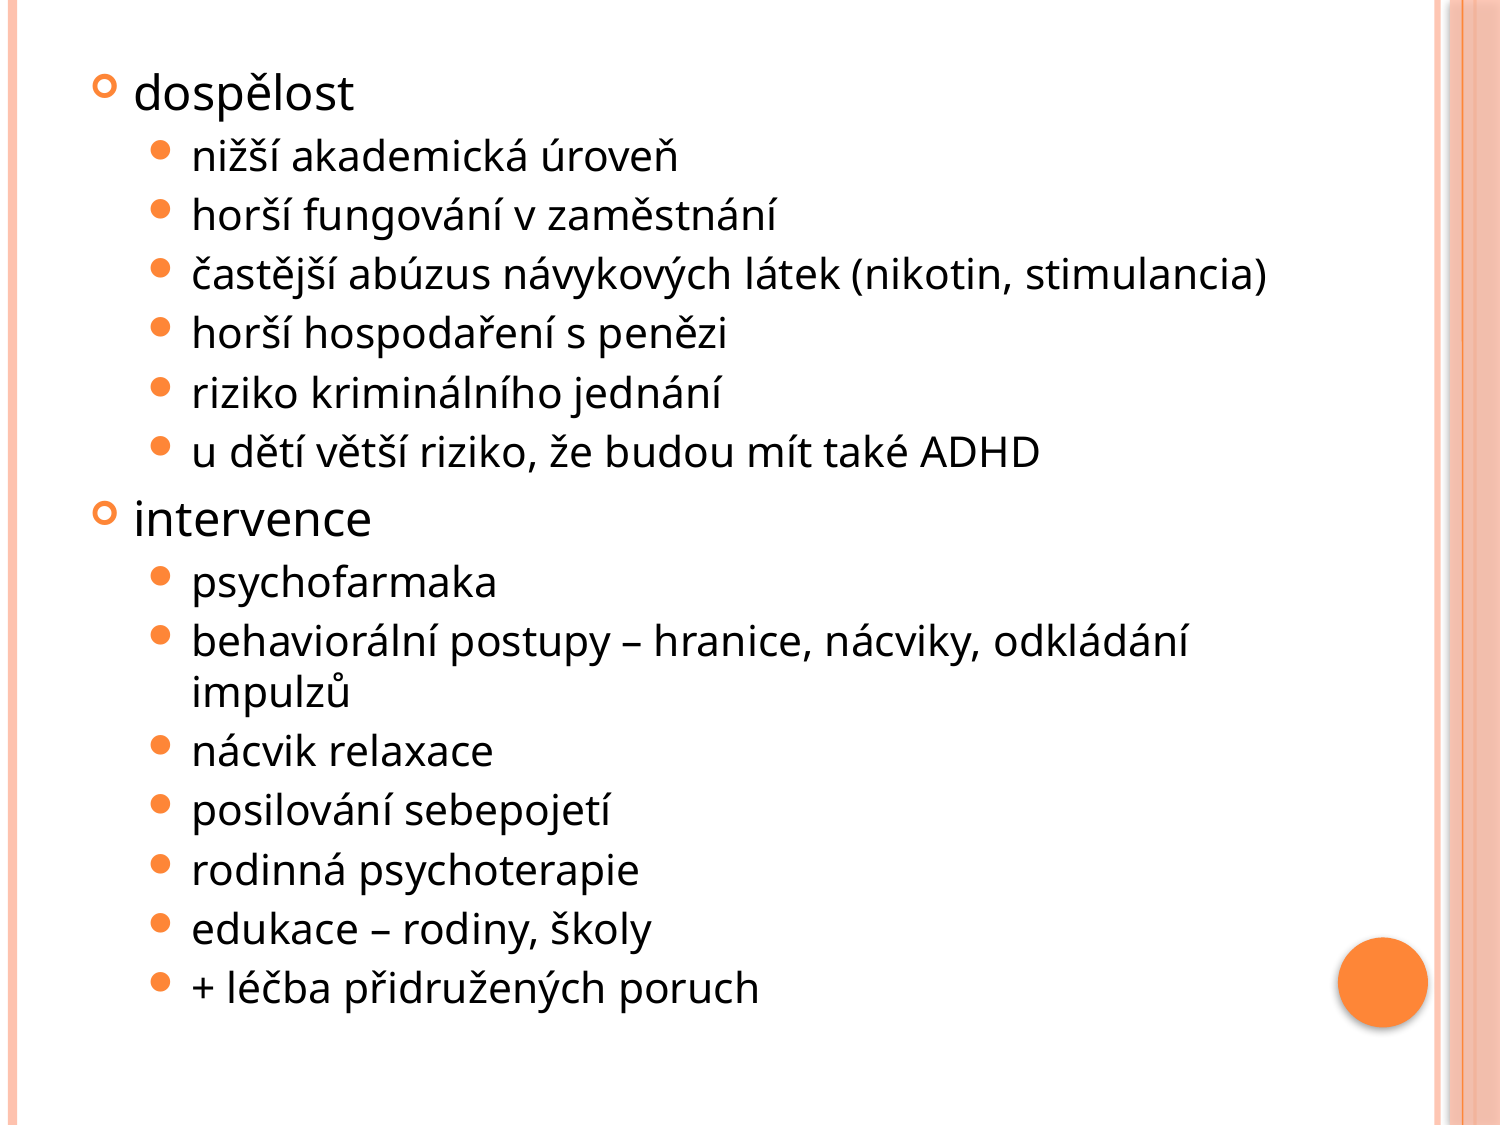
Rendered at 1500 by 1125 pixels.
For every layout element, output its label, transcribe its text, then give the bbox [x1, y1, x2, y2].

list dospělost nižší akademická úroveň horší fungování v zaměstnání častější abúzus návykových látek (nikotin, stimulancia) horší hospodaření s penězi riziko kriminálního jednání u dětí větší riziko, že budou mít také ADHD intervence psychofarmaka behaviorální postupy – hranice, nácviky, odkládání impulzů nácvik relaxace posilování sebepojetí rodinná psychoterapie edukace – rodiny, školy + léčba přidružených poruch [75, 54, 1300, 1062]
